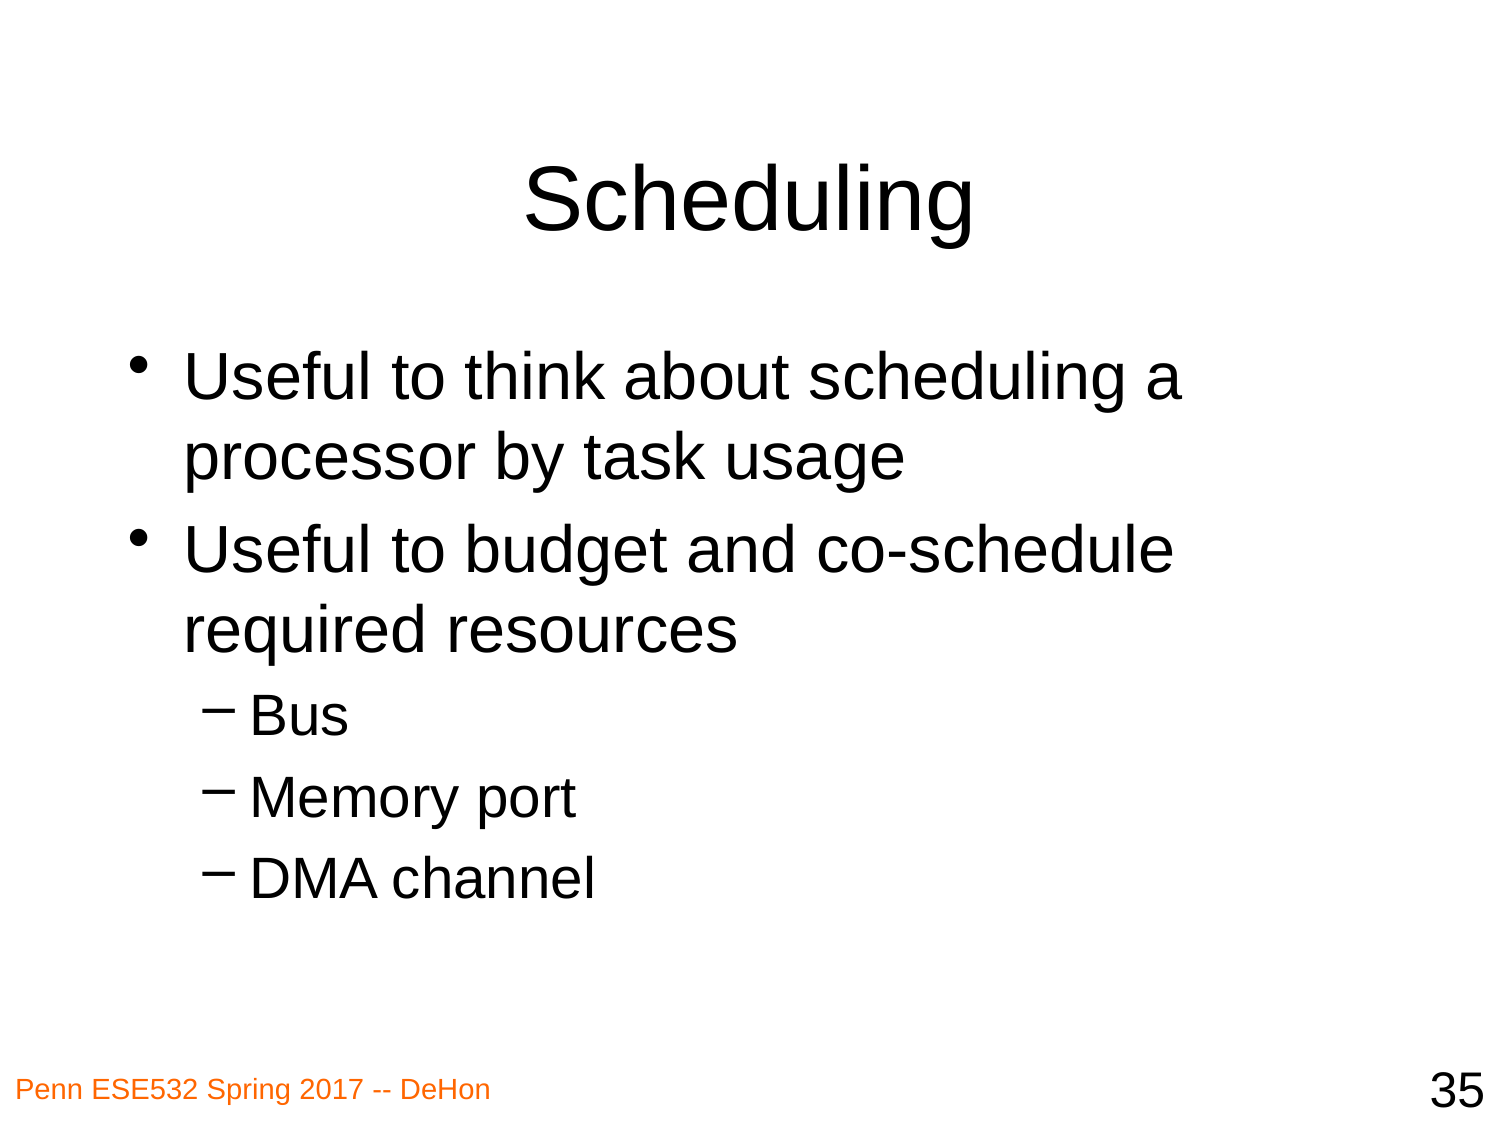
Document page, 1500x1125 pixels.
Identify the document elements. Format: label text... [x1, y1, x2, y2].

list Useful to think about scheduling a processor by task usage Useful to budget and co-schedule required resources Bus Memory port DMA channel [112, 324, 1388, 1001]
title Scheduling [112, 99, 1388, 288]
slide_number Penn ESE532 Spring 2017 -- DeHon [0, 1062, 576, 1125]
slide_number 35 [1187, 1049, 1500, 1125]
